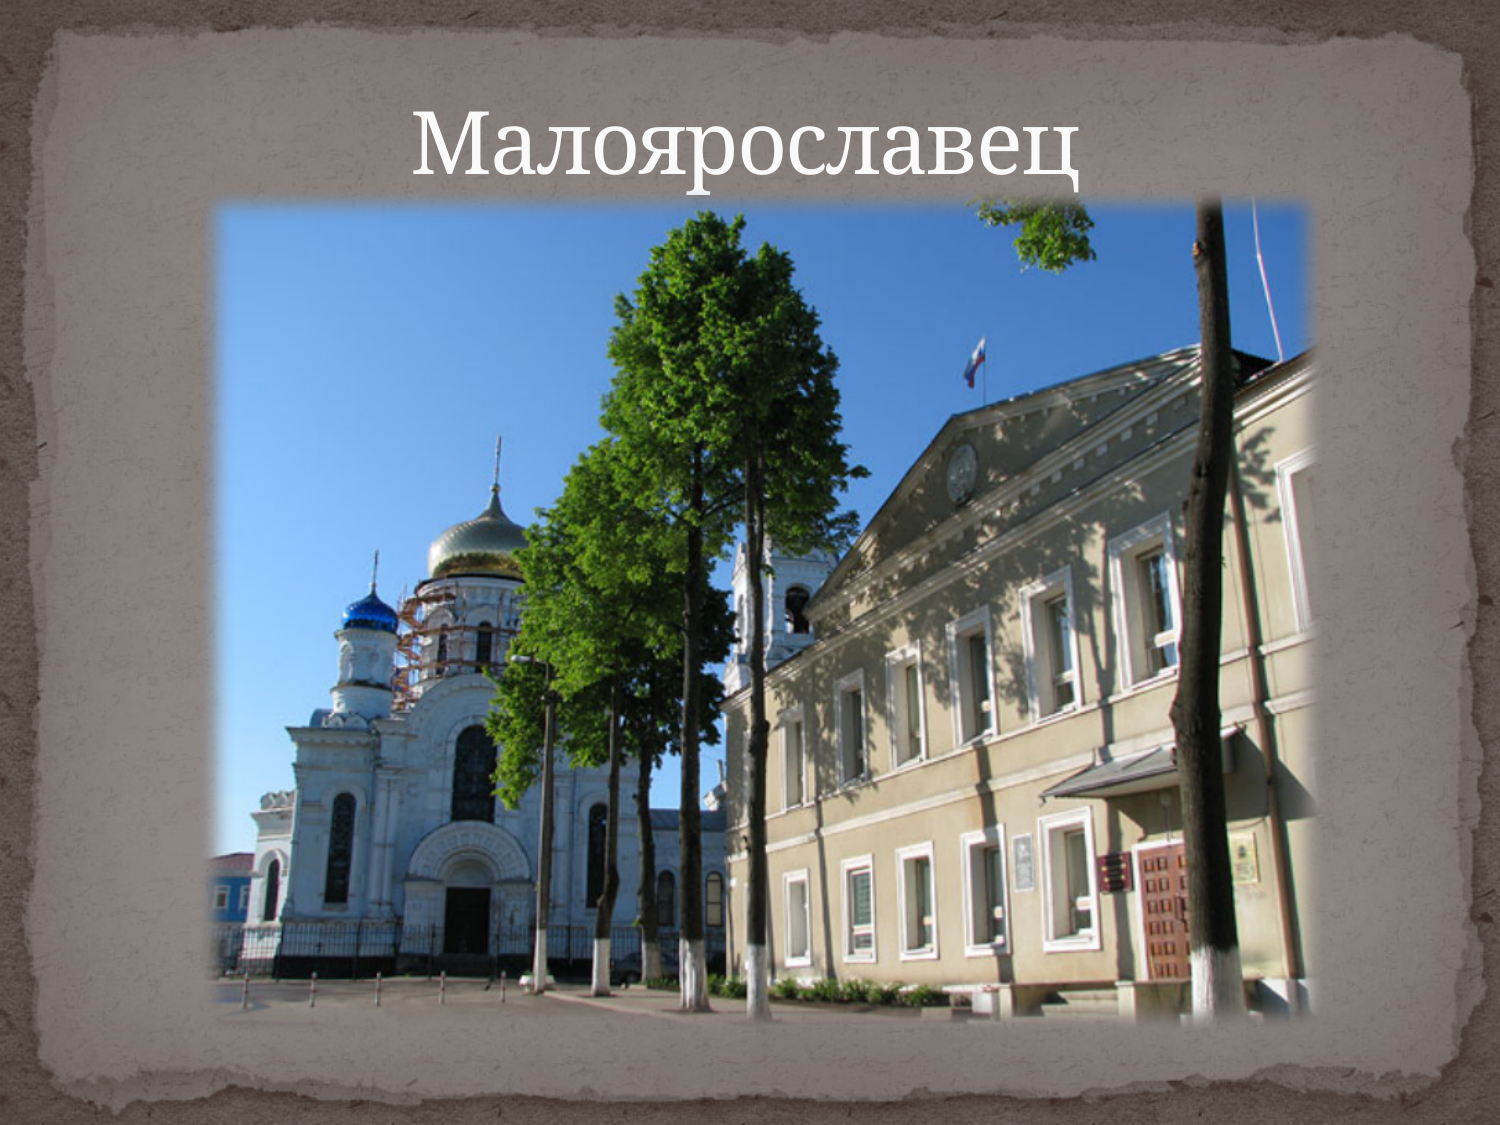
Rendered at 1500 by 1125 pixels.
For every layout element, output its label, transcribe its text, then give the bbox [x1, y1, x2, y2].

picture [201, 189, 1324, 1030]
title Малоярославец [70, 0, 1421, 200]
